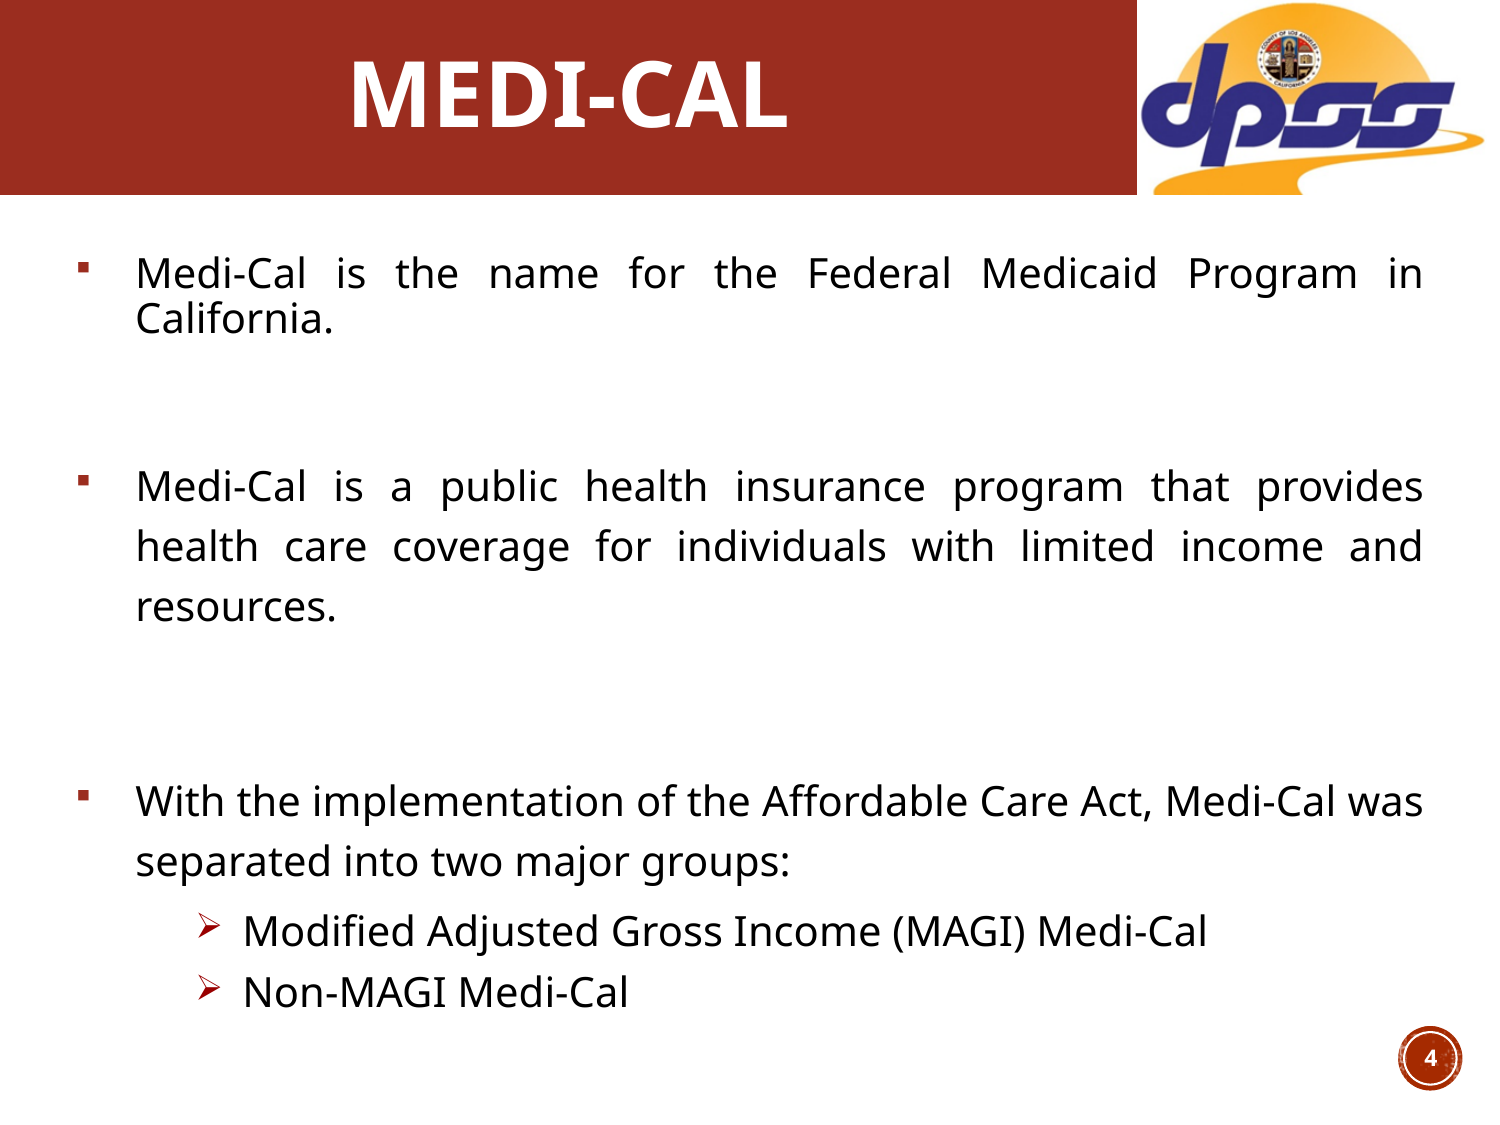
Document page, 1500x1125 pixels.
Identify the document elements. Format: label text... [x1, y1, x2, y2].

list Medi-Cal is the name for the Federal Medicaid Program in California. Medi-Cal is a public health insurance program that provides health care coverage for individuals with limited income and resources. With the implementation of the Affordable Care Act, Medi-Cal was separated into two major groups: Modified Adjusted Gross Income (MAGI) Medi-Cal Non-MAGI Medi-Cal [60, 244, 1440, 1095]
slide_number 4 [1391, 1028, 1471, 1089]
title Medi-Cal [0, 0, 1137, 195]
picture [1137, 0, 1488, 195]
